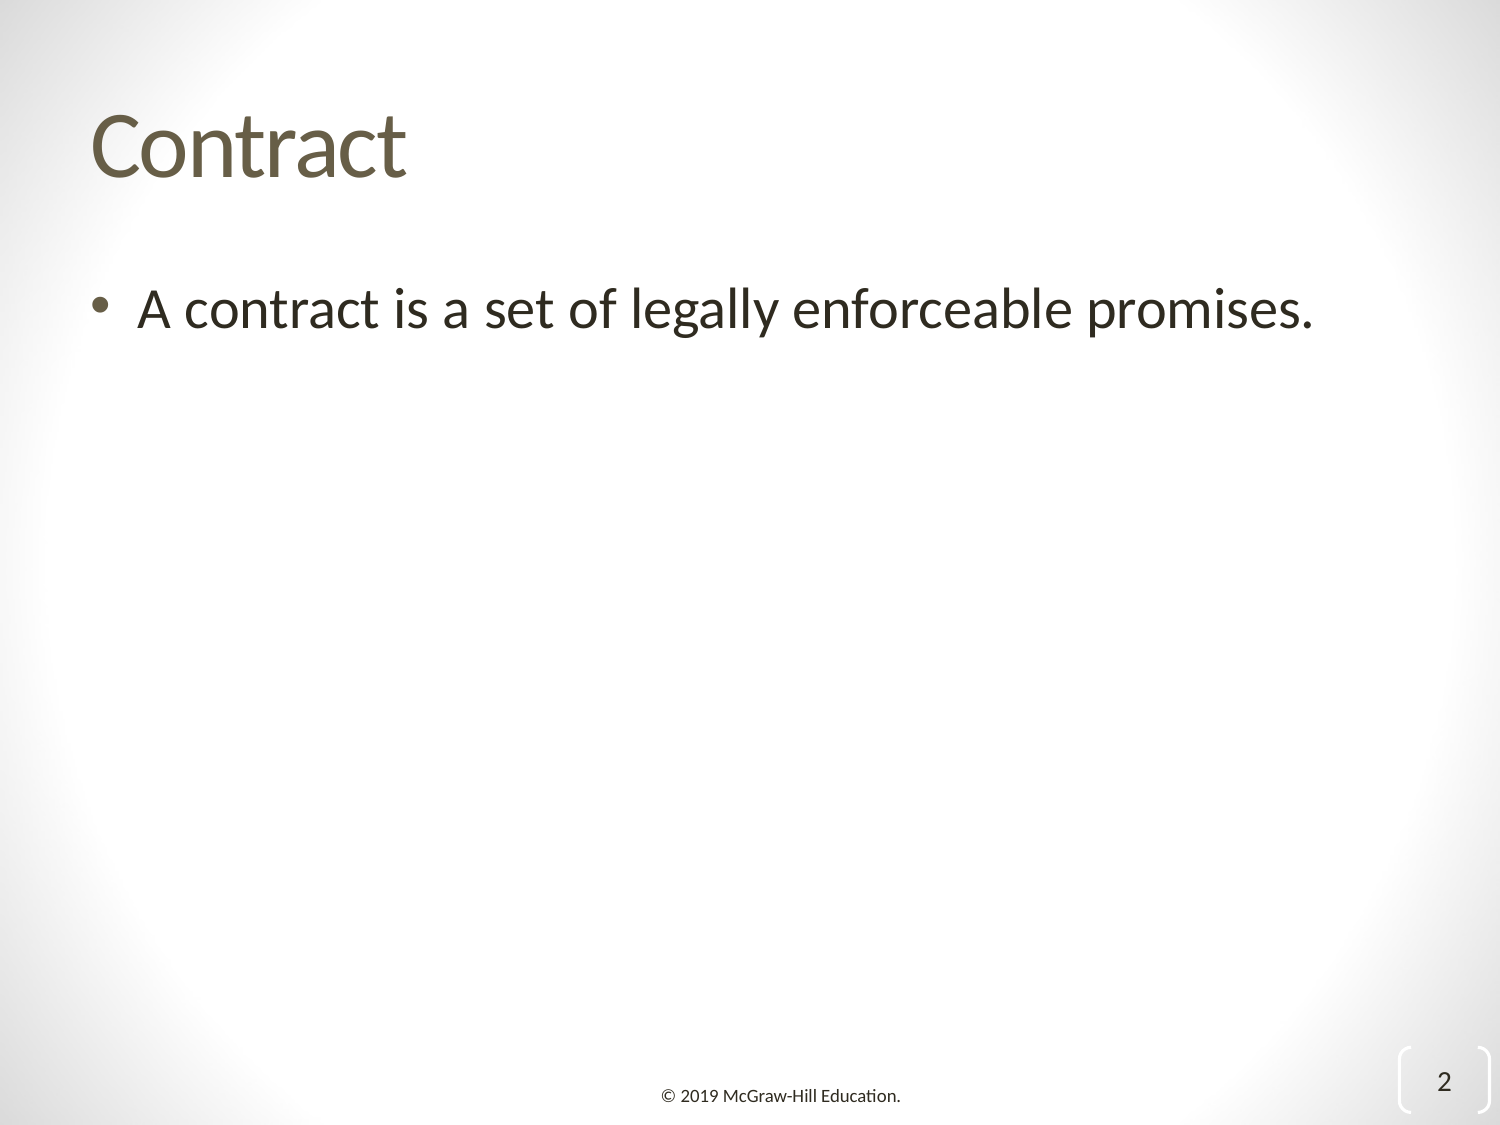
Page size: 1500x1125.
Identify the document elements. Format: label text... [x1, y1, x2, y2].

picture [0, 0, 1500, 1125]
title Contract [75, 45, 1325, 233]
list A contract is a set of legally enforceable promises. [75, 262, 1388, 1050]
slide_number 2 [1397, 1045, 1492, 1114]
